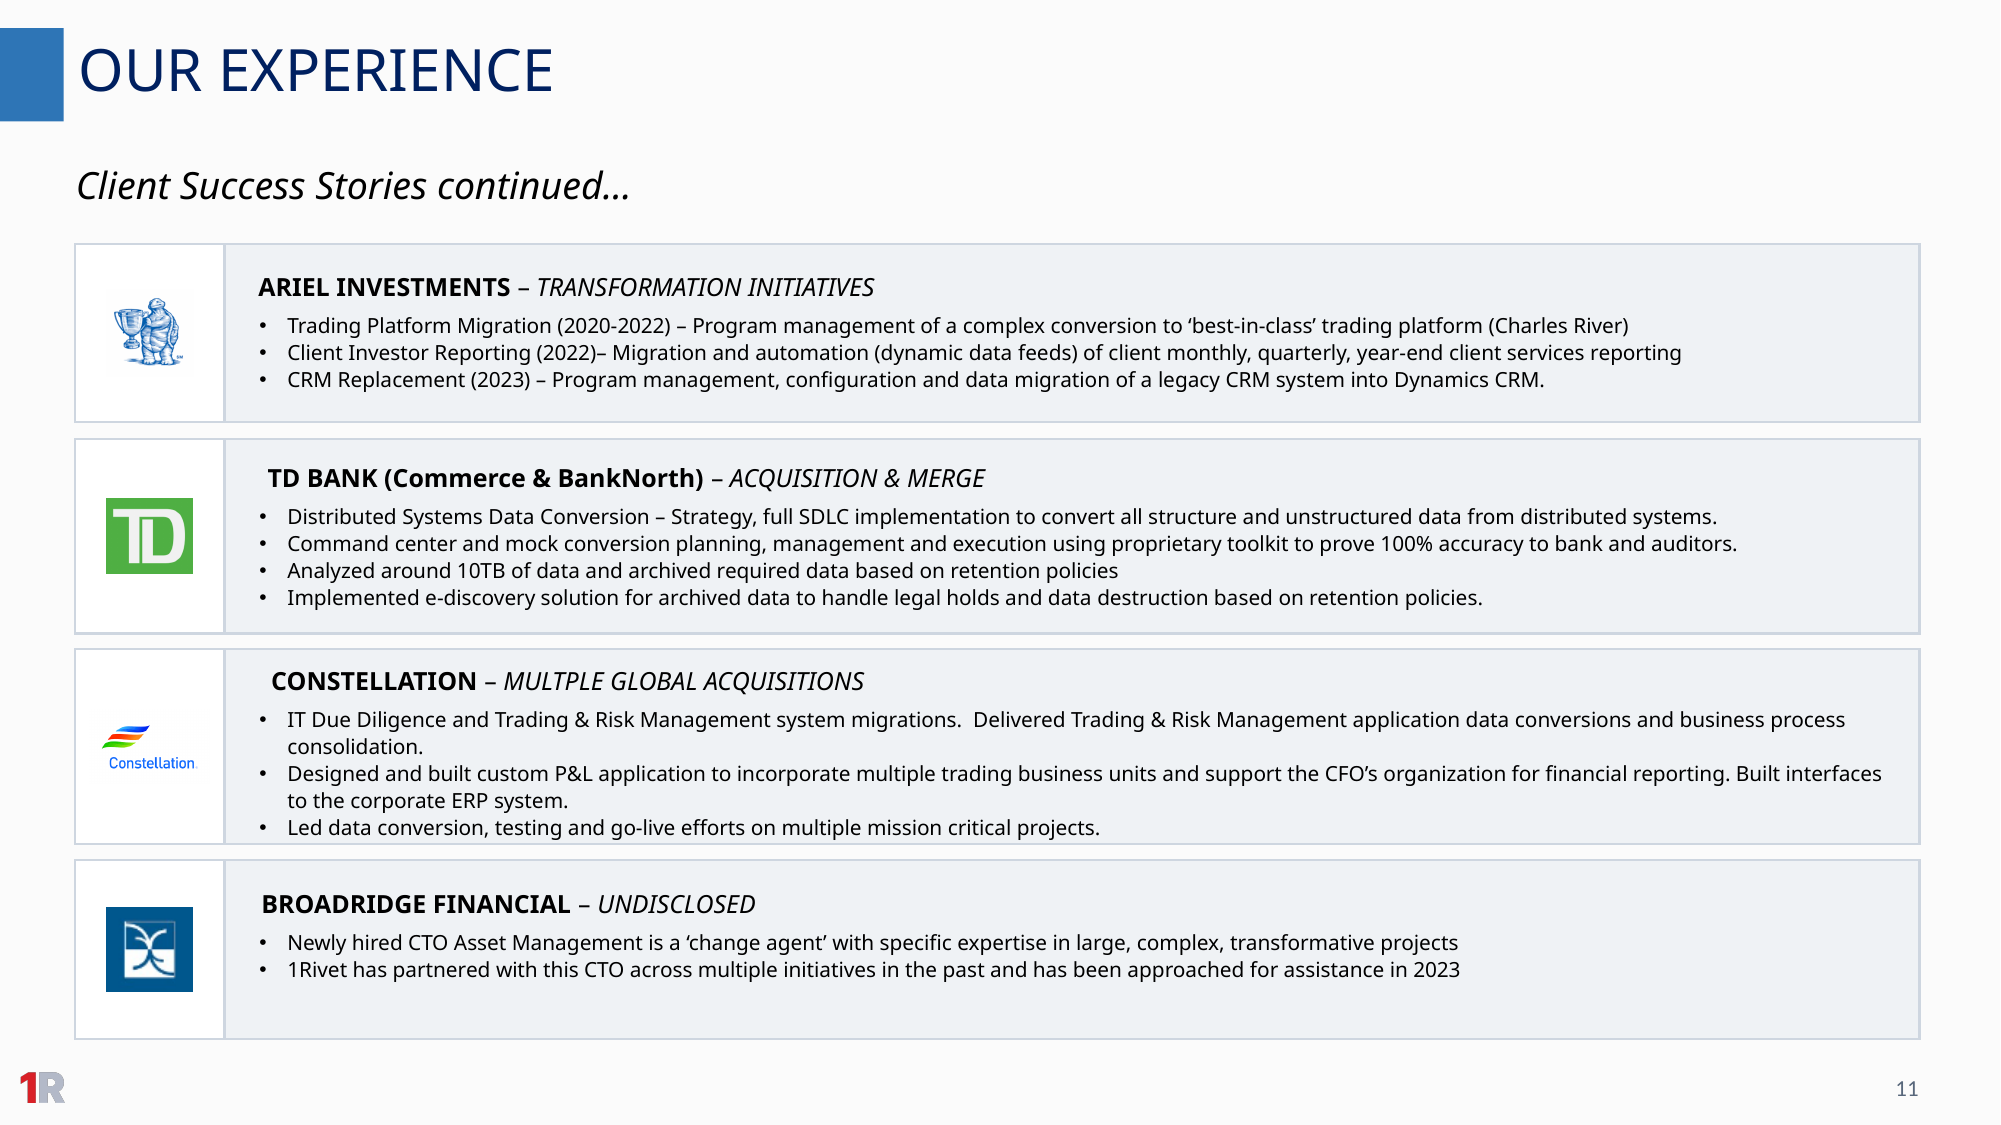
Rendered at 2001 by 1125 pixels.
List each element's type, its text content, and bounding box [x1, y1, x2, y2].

text_box [226, 243, 1921, 423]
text_box [226, 859, 1921, 1040]
picture [106, 289, 194, 377]
text_box [226, 648, 1921, 845]
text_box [244, 658, 1898, 847]
text_box [74, 648, 226, 845]
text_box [244, 881, 1898, 988]
text_box [74, 859, 226, 1040]
text_box Client Success Stories continued… [61, 154, 1937, 214]
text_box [244, 455, 1940, 617]
picture [19, 1071, 66, 1104]
picture [89, 709, 210, 785]
list OUR EXPERIENCE [63, 34, 2000, 116]
text_box [74, 438, 226, 635]
picture [106, 498, 193, 574]
text_box [74, 243, 226, 423]
text_box [226, 438, 1921, 635]
picture [106, 907, 193, 992]
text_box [244, 264, 1898, 399]
